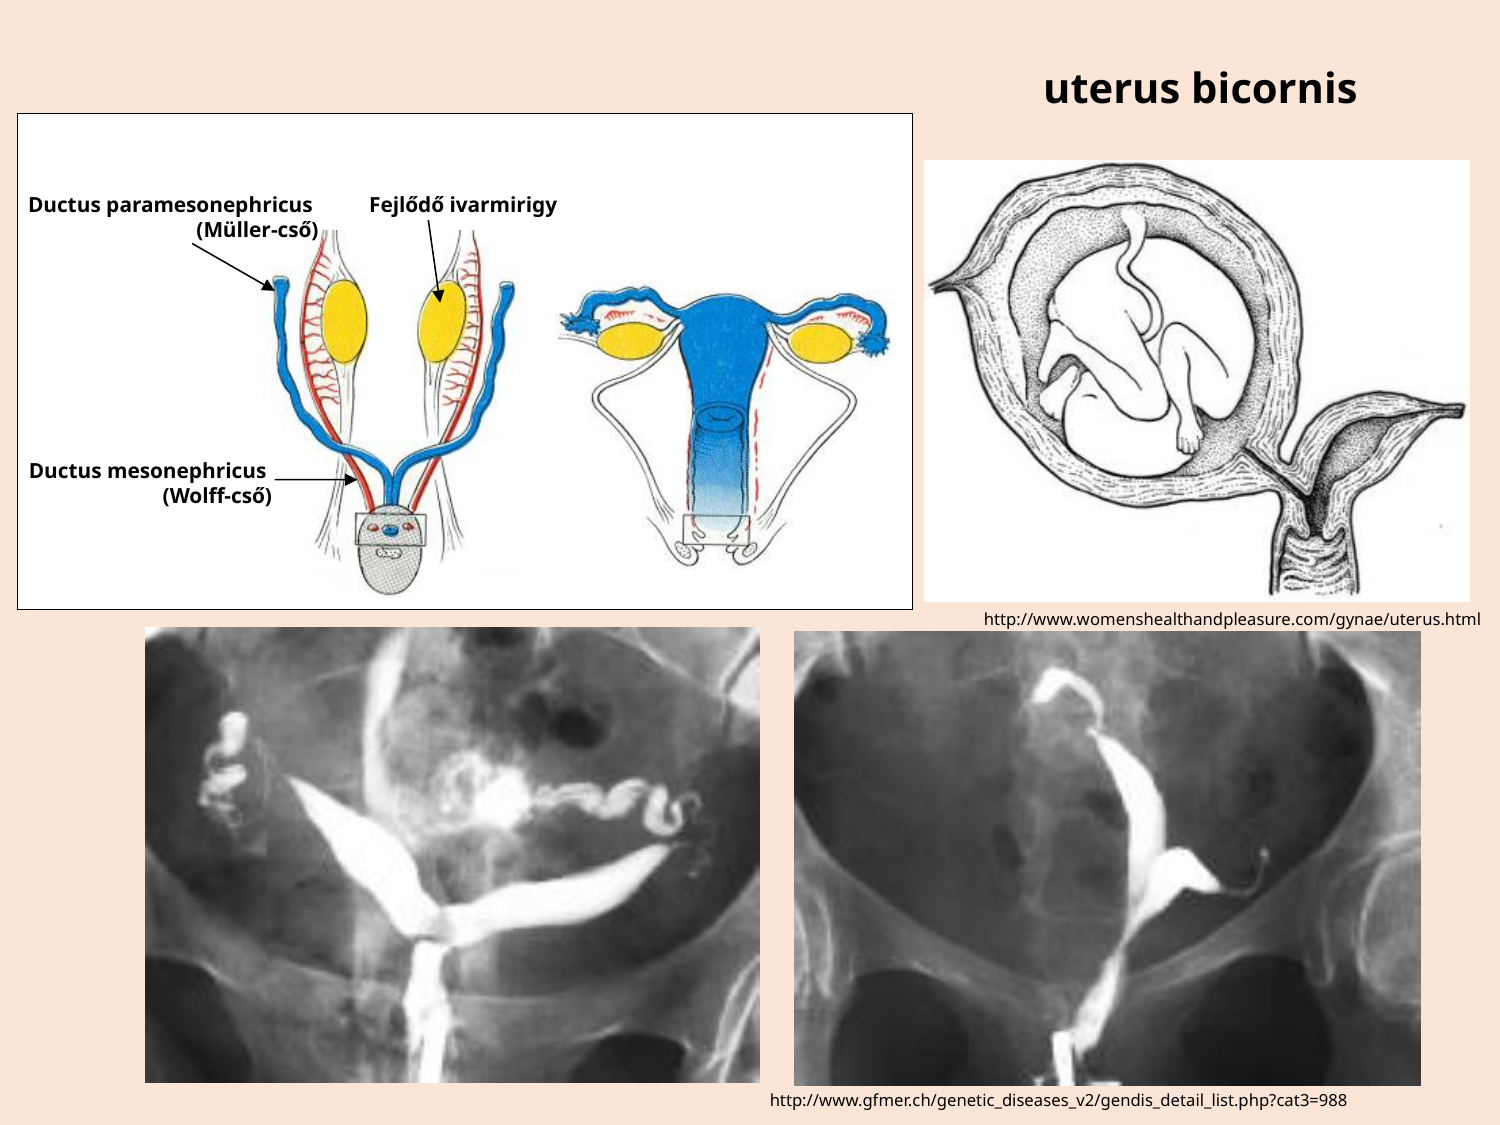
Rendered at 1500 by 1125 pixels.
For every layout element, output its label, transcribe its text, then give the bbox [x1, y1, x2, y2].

picture [924, 160, 1470, 602]
text_box [17, 113, 913, 610]
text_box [251, 230, 902, 598]
text_box Ductus mesonephricus (Wolff-cső) [0, 450, 251, 515]
text_box http://www.womenshealthandpleasure.com/gynae/uterus.html [969, 601, 1498, 637]
picture [144, 627, 760, 1083]
picture [794, 631, 1421, 1086]
text_box Ductus paramesonephricus (Müller-cső) [13, 184, 334, 250]
text_box Fejlődő ivarmirigy [354, 184, 572, 225]
text_box uterus bicornis [1028, 54, 1373, 120]
text_box http://www.gfmer.ch/genetic_diseases_v2/gendis_detail_list.php?cat3=988 [755, 1082, 1364, 1118]
